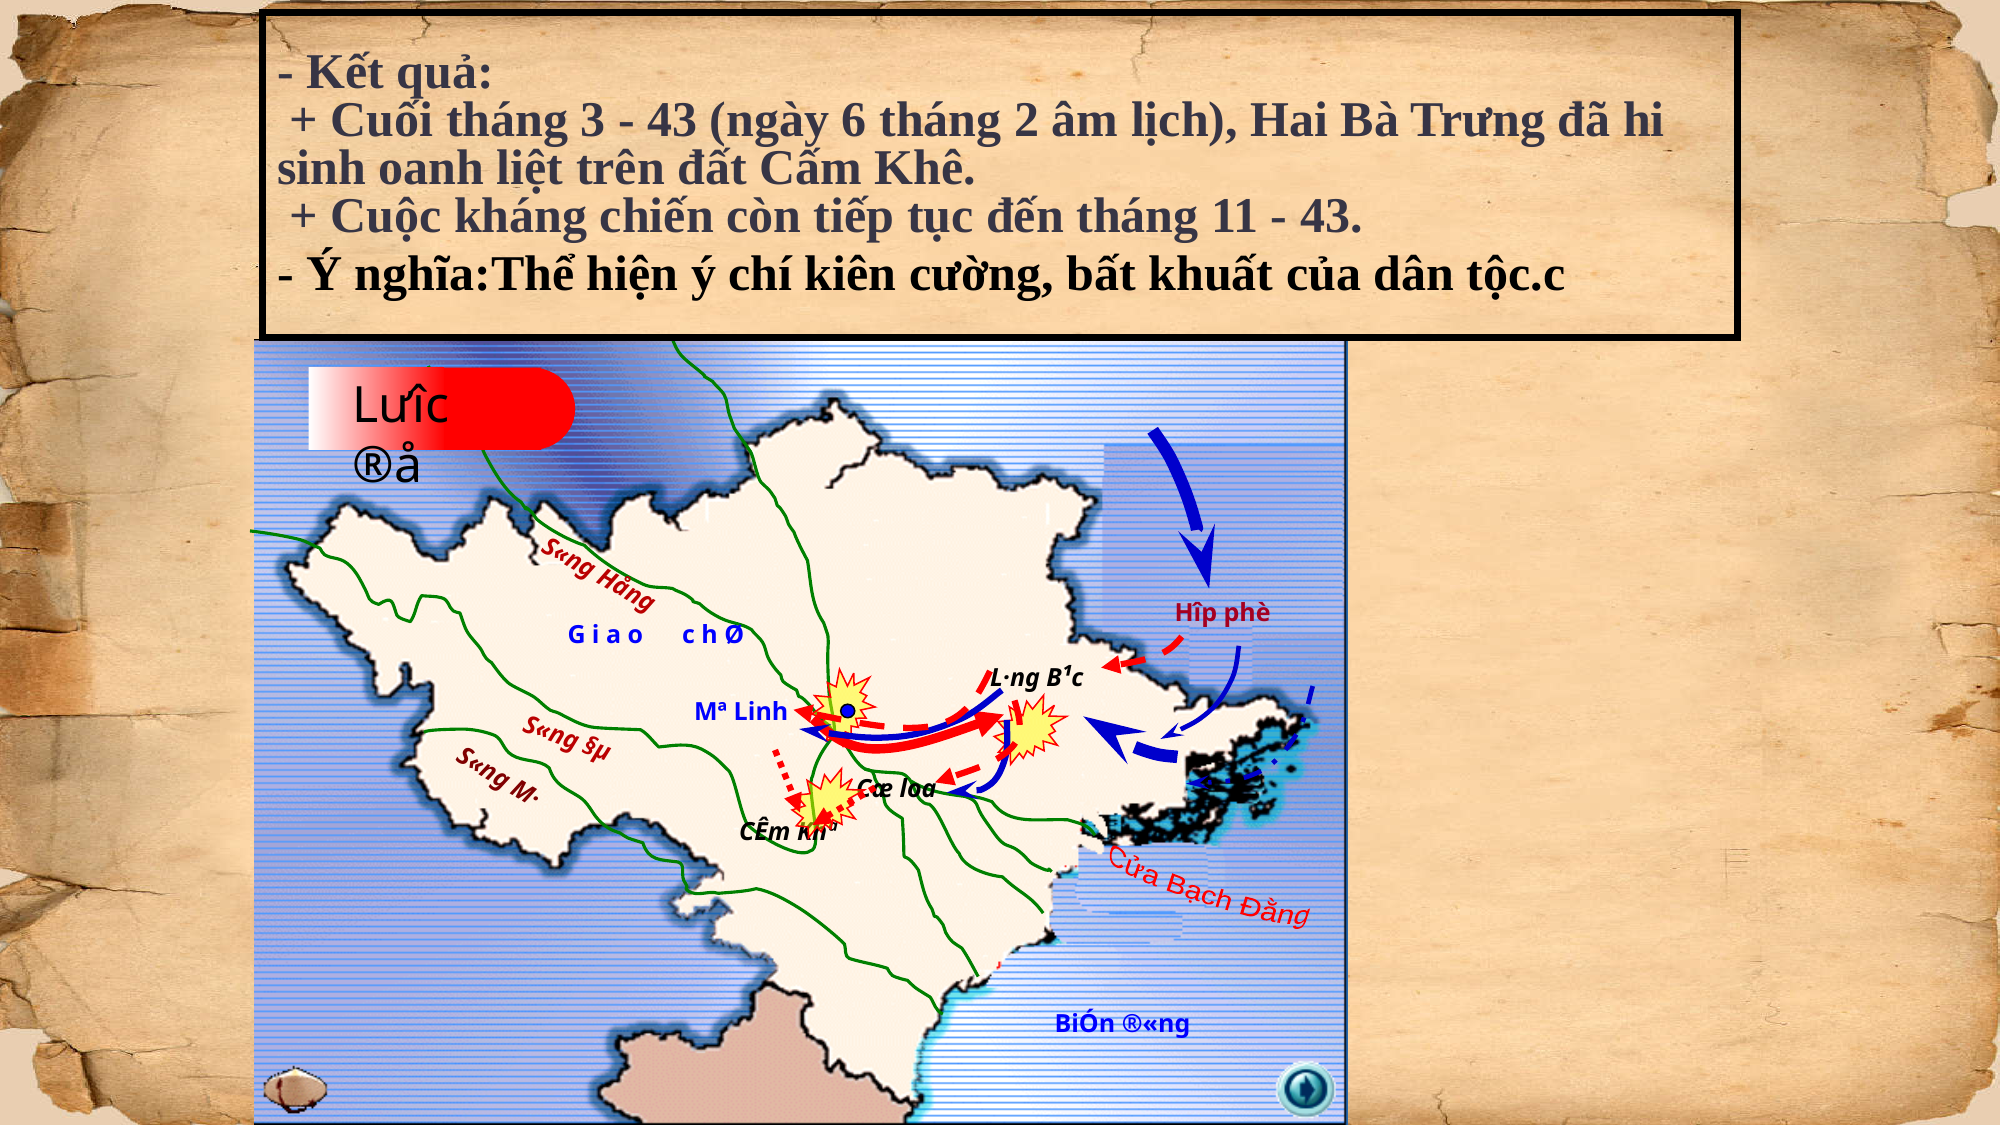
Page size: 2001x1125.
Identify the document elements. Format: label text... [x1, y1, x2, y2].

picture [0, 0, 2000, 1125]
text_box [249, 337, 1351, 1125]
text_box - Kết quả: + Cuối tháng 3 - 43 (ngày 6 tháng 2 âm lịch), Hai Bà Trưng đã hi sinh oanh liệt trên đất Cấm Khê. + Cuộc kháng chiến còn tiếp tục đến tháng 11 - 43. - Ý nghĩa:Thể hiện ý chí kiên cường, bất khuất của dân tộc.c [262, 12, 1738, 338]
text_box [774, 749, 876, 826]
